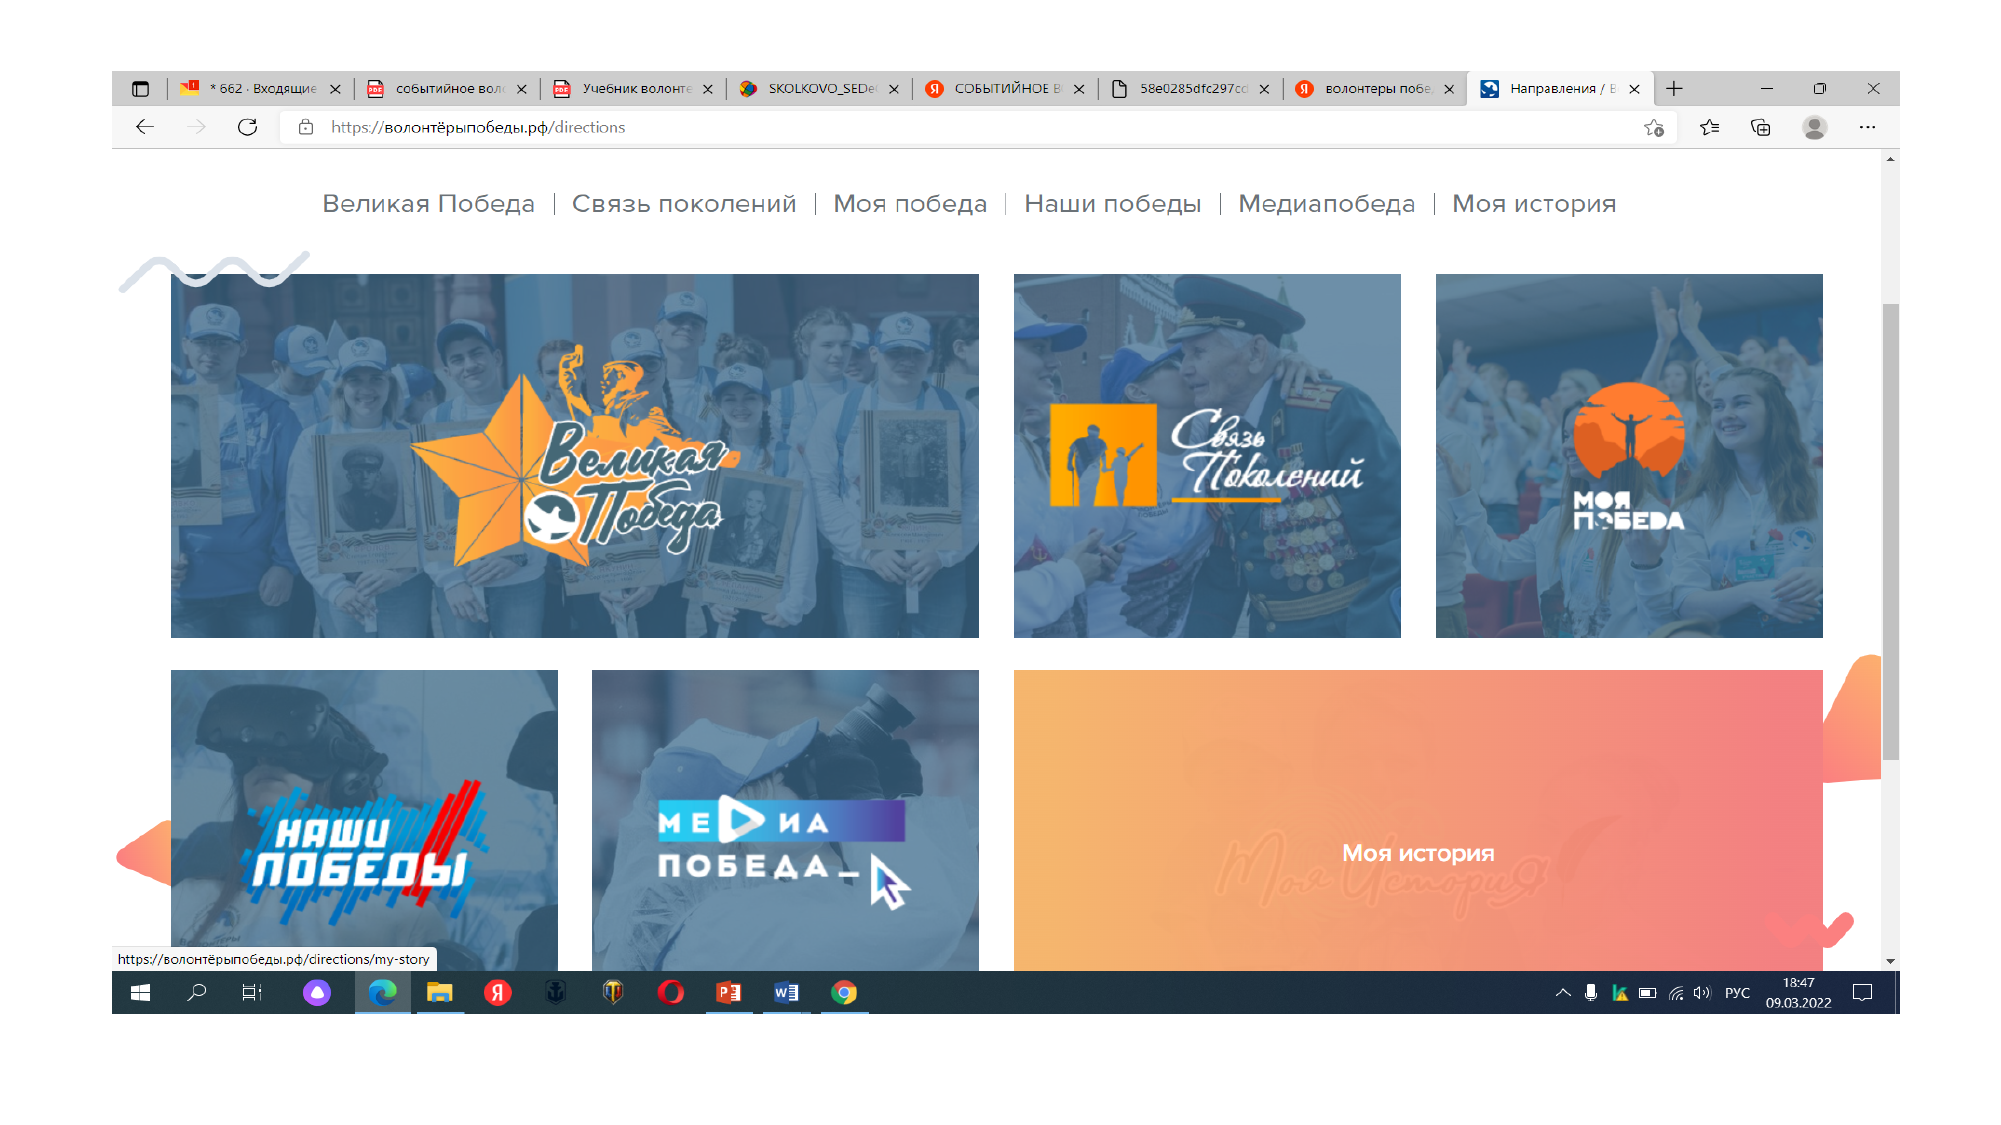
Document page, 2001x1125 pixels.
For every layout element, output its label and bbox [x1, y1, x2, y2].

list [112, 71, 1901, 1014]
